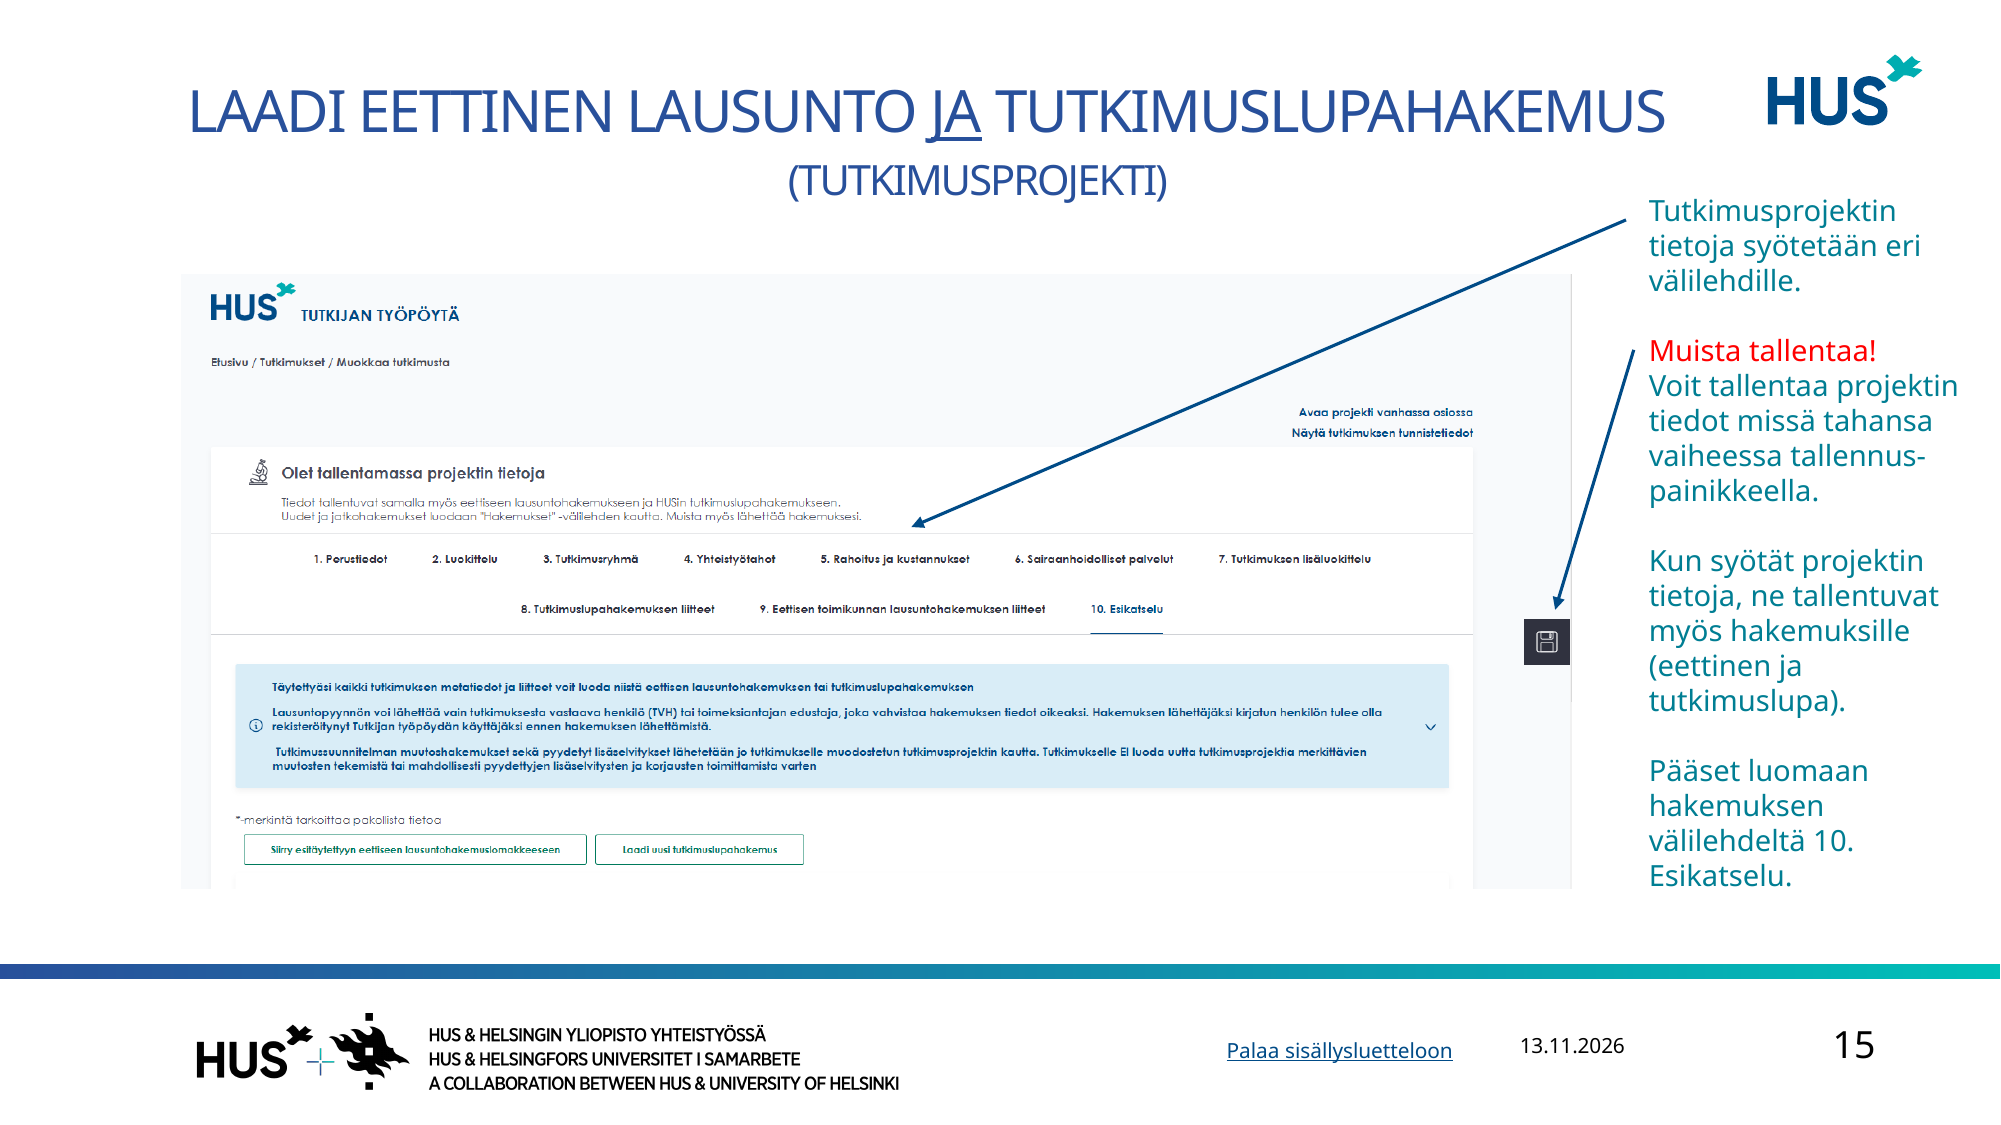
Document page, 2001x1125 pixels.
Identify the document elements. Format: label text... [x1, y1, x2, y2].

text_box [911, 219, 1626, 528]
text_box Tutkimusprojektin tietoja syötetään eri välilehdille. Muista tallentaa! Voit tallentaa projektin tiedot missä tahansa vaiheessa tallennus-painikkeella. Kun syötät projektin tietoja, ne tallentuvat myös hakemuksille (eettinen ja tutkimuslupa). Pääset luomaan hakemuksen välilehdeltä 10. Esikatselu. [1633, 185, 2000, 935]
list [181, 274, 1572, 889]
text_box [1555, 349, 1634, 610]
slide_number 15 [1832, 1023, 1928, 1071]
picture [196, 1013, 899, 1090]
title Laadi eettinen lausunto ja tutkimuslupahakemus (tutkimusprojekti) [187, 81, 1677, 220]
text_box Palaa sisällysluetteloon [1211, 1029, 1484, 1073]
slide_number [1519, 1023, 1832, 1071]
